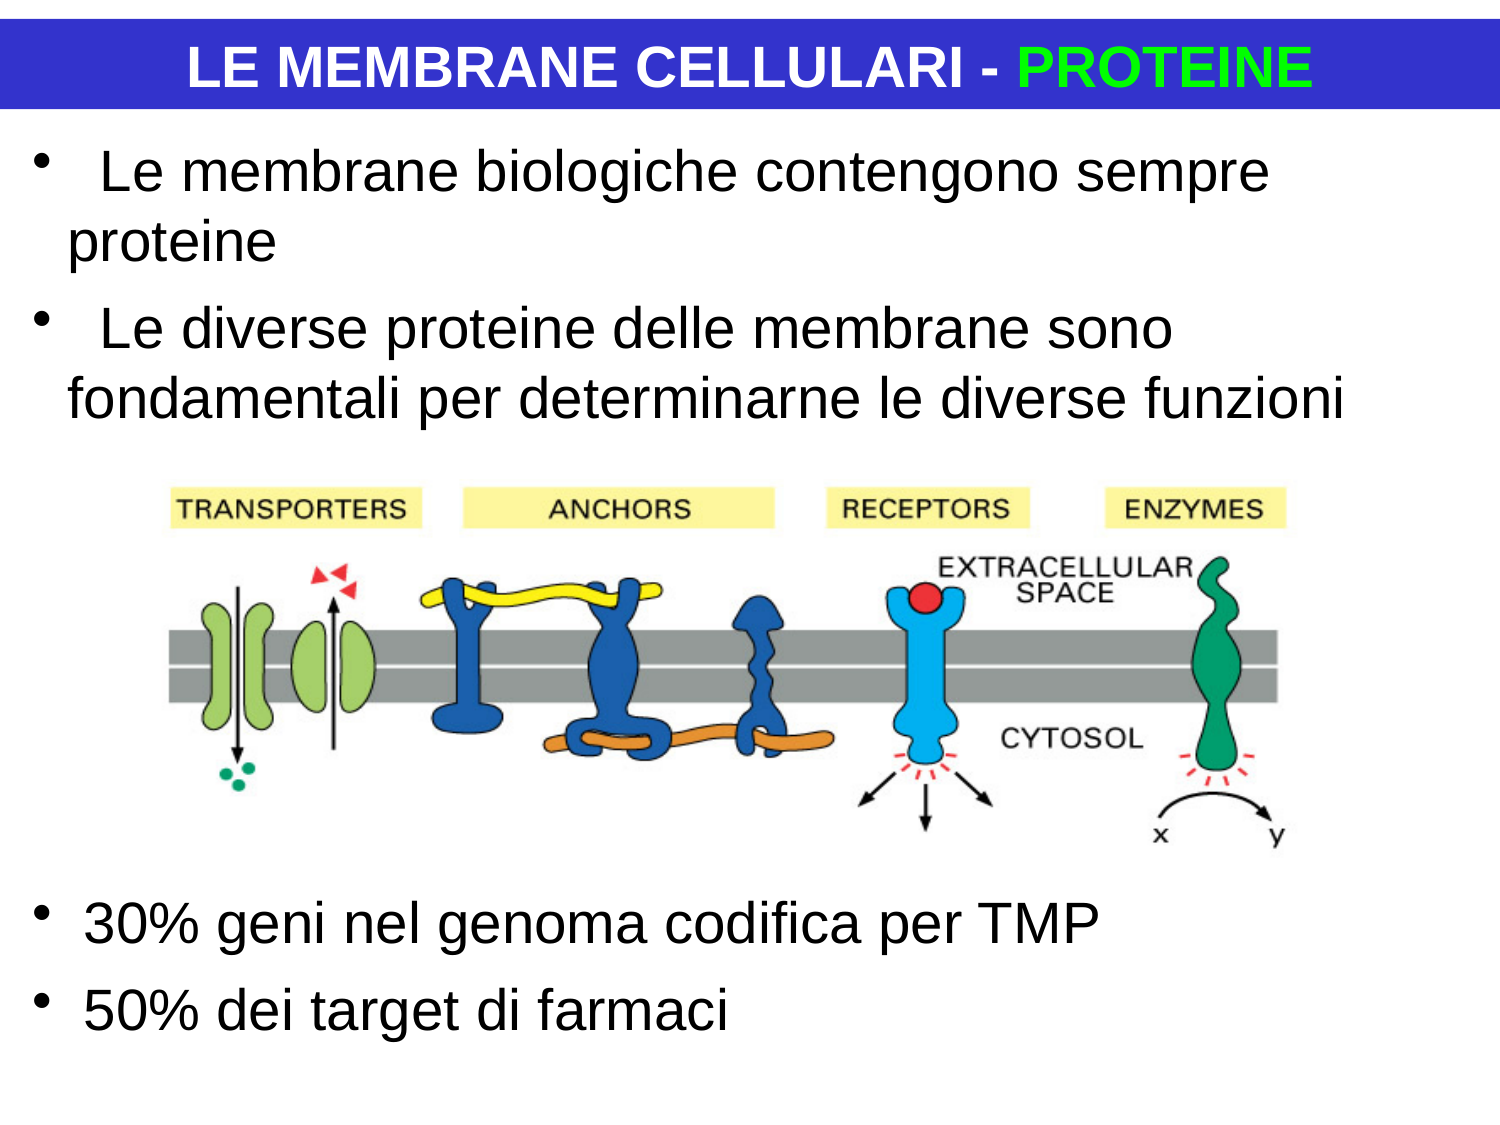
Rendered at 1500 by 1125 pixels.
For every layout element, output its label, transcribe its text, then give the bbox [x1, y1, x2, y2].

text_box Le membrane biologiche contengono sempre proteine Le diverse proteine delle membrane sono fondamentali per determinarne le diverse funzioni 30% geni nel genoma codifica per TMP 50% dei target di farmaci [17, 125, 1471, 1050]
text_box LE MEMBRANE CELLULARI - PROTEINE [0, 18, 1500, 110]
picture [147, 479, 1330, 859]
